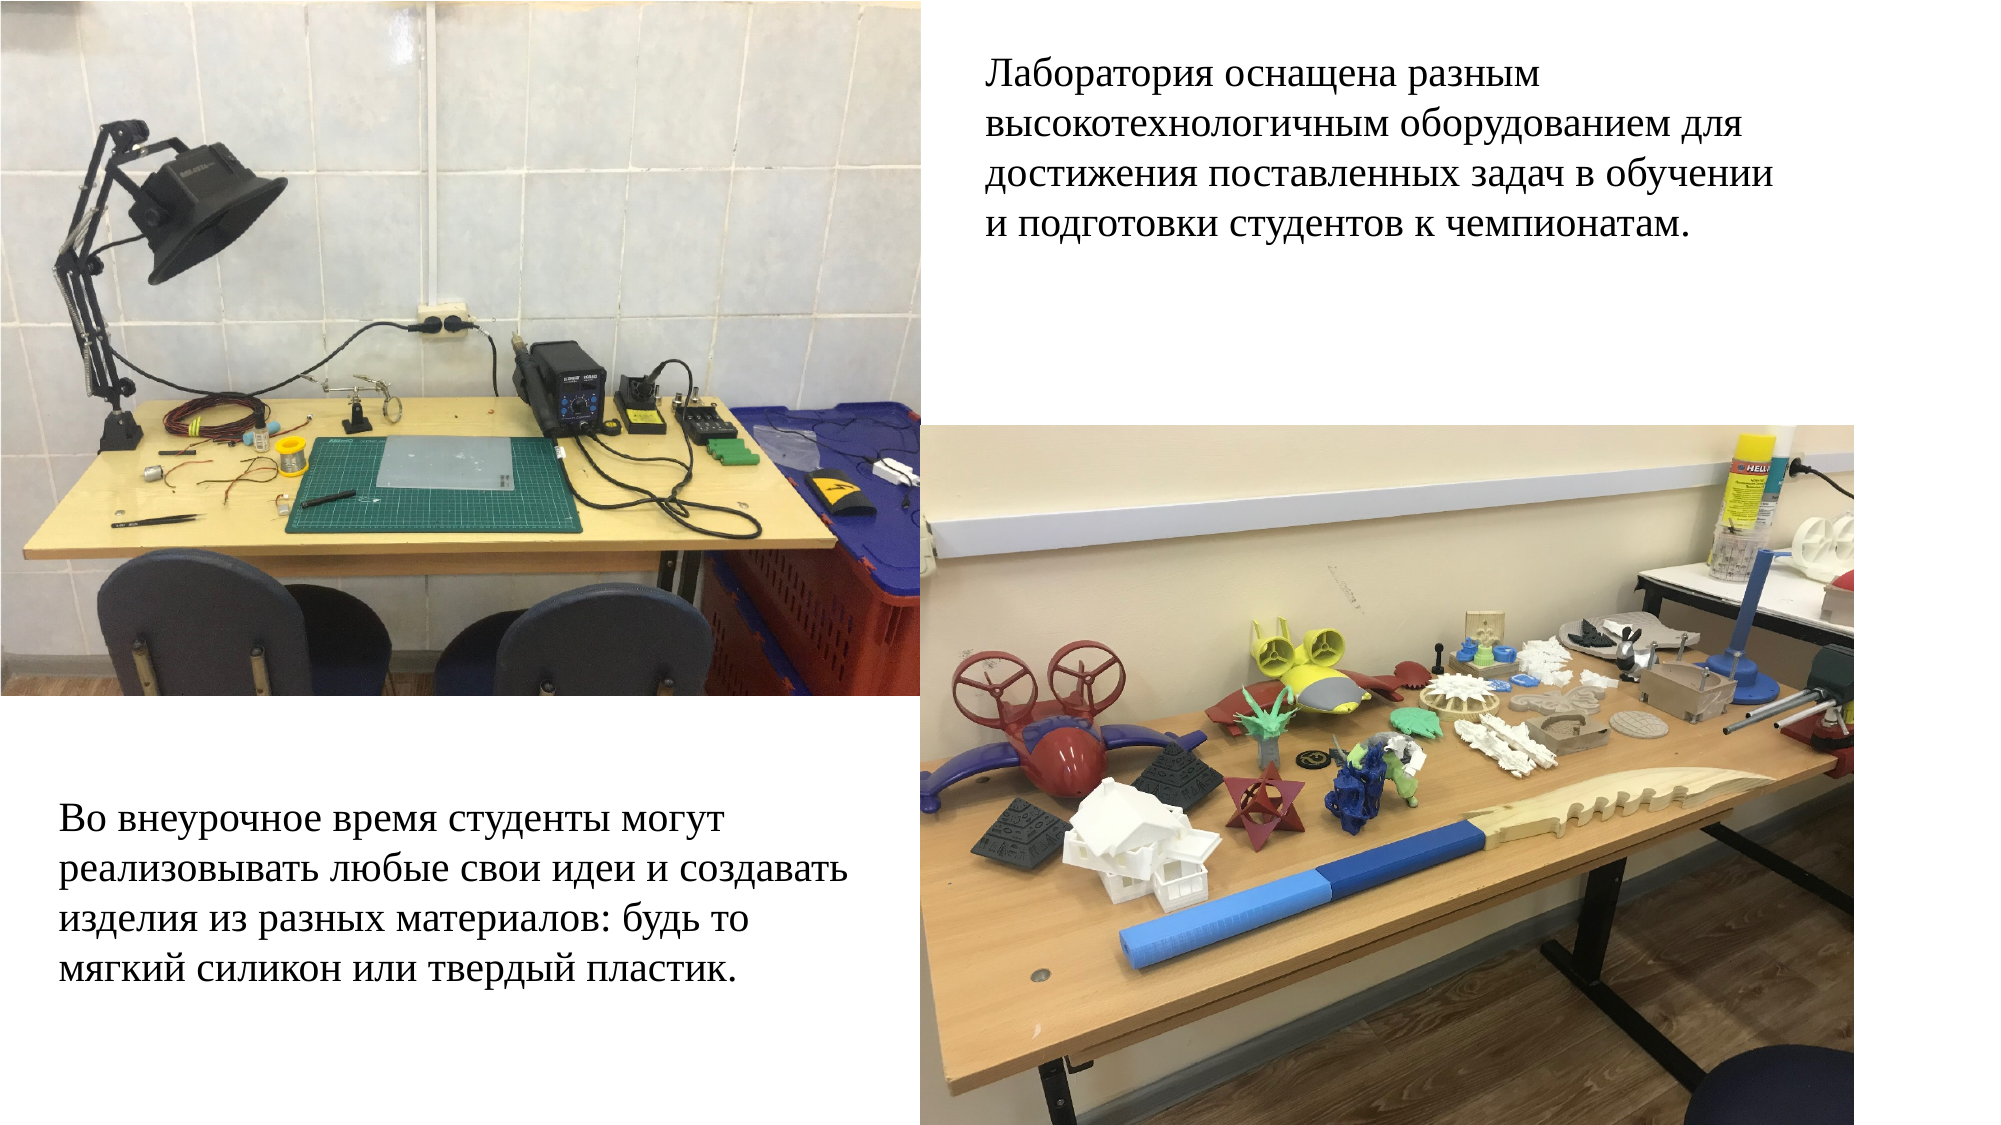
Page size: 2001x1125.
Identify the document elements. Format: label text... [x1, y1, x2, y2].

picture [2, 0, 1854, 1125]
text_box Во внеурочное время студенты могут реализовывать любые свои идеи и создавать изделия из разных материалов: будь то мягкий силикон или твердый пластик. [43, 782, 878, 998]
text_box Лаборатория оснащена разным высокотехнологичным оборудованием для достижения поставленных задач в обучении и подготовки студентов к чемпионатам. [970, 37, 1804, 253]
